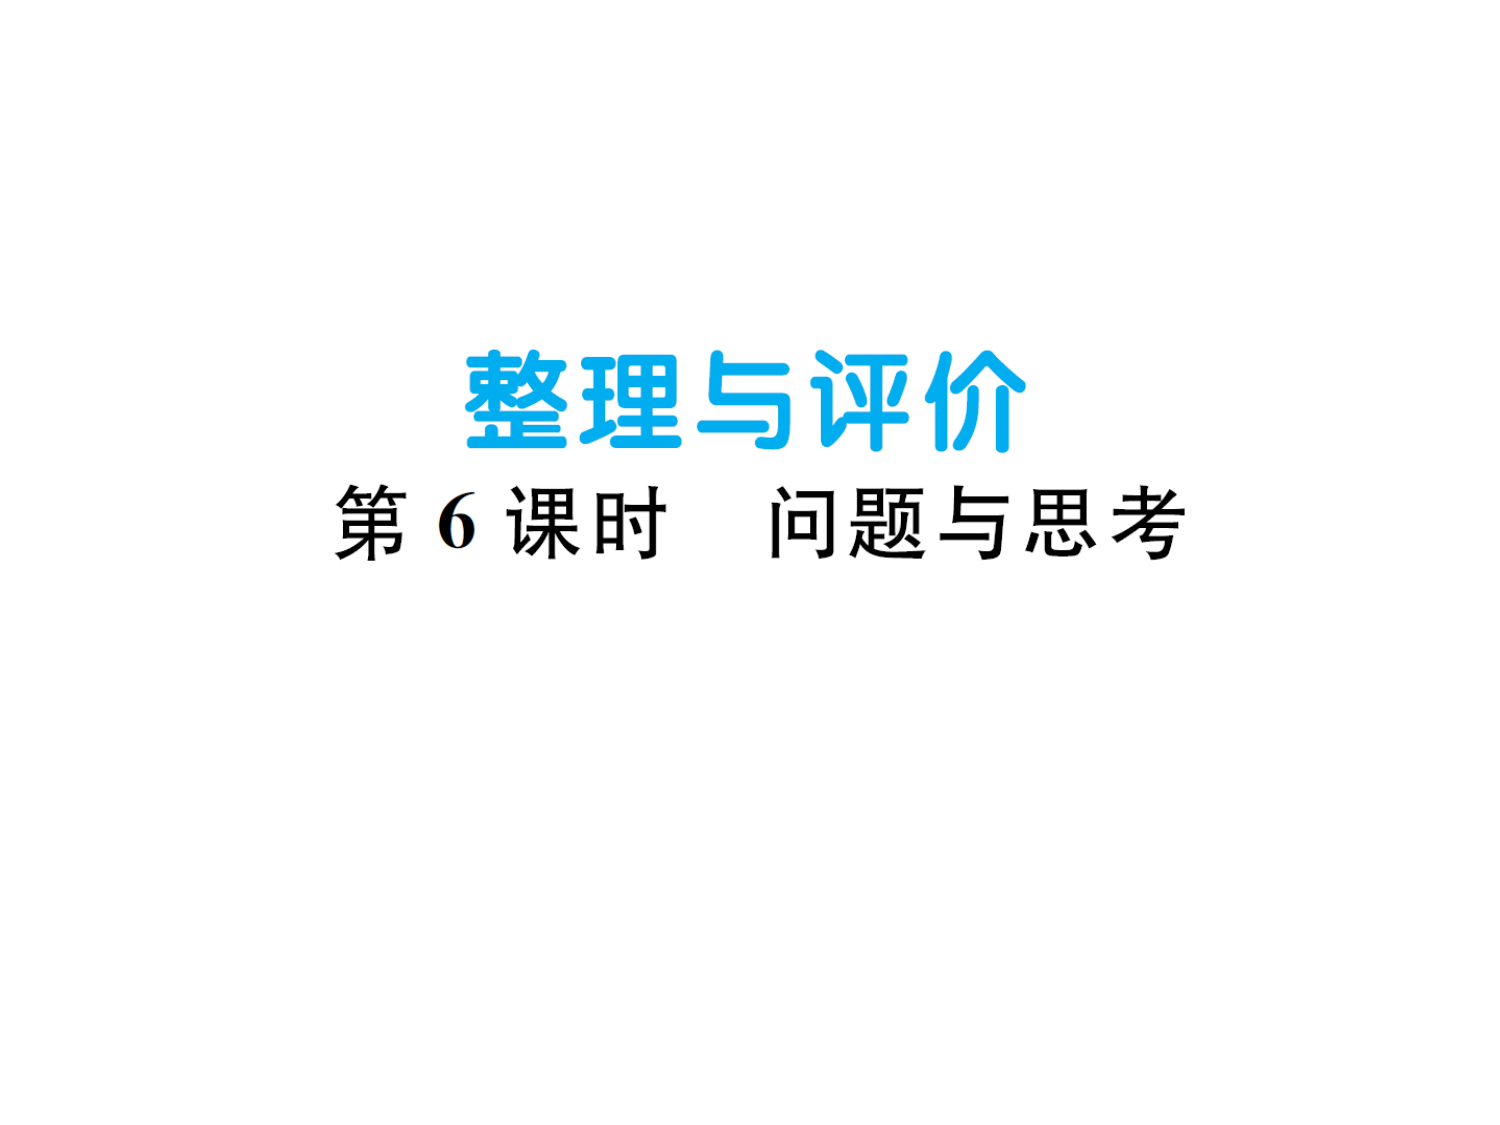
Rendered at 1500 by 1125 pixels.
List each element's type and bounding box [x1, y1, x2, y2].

picture [294, 336, 1243, 586]
